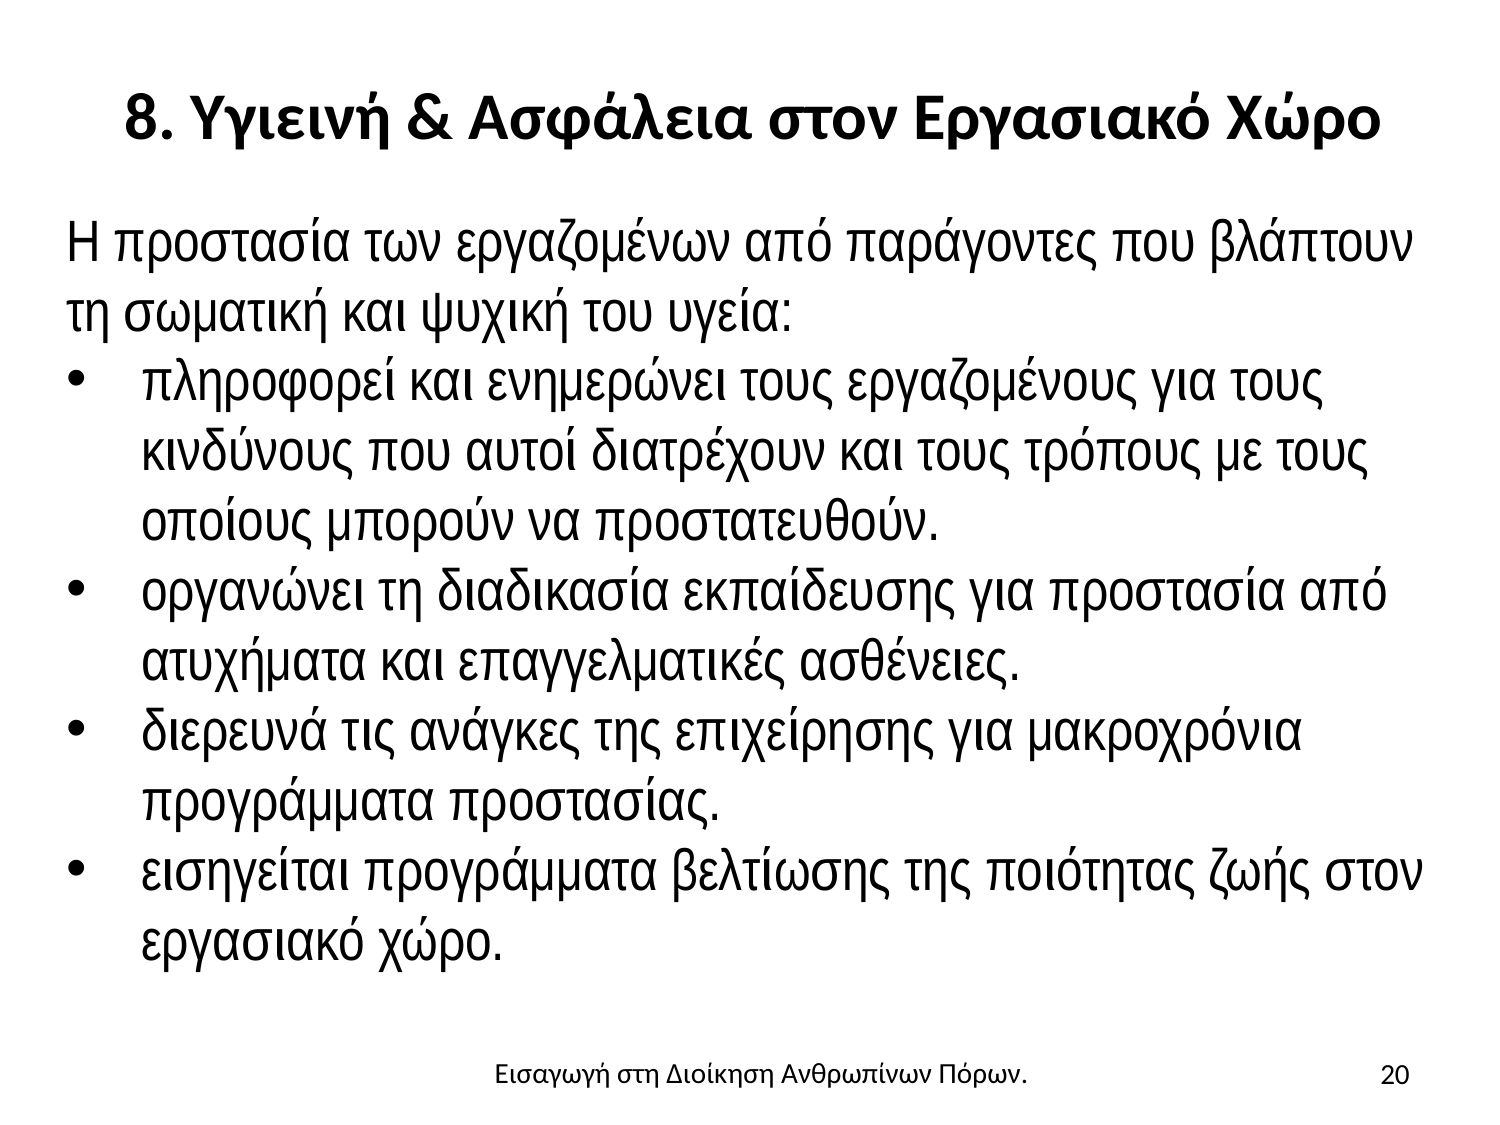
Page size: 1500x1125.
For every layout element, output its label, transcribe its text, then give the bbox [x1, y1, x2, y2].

slide_number 20 [1074, 1042, 1425, 1103]
title 8. Υγιεινή & Ασφάλεια στον Εργασιακό Χώρο [79, 19, 1430, 195]
text_box Η προστασία των εργαζομένων από παράγοντες που βλάπτουν τη σωματική και ψυχική του υγεία: πληροφορεί και ενημερώνει τους εργαζομένους για τους κινδύνους που αυτοί διατρέχουν και τους τρόπους με τους οποίους μπορούν να προστατευθούν. οργανώνει τη διαδικασία εκπαίδευσης για προστασία από ατυχήματα και επαγγελματικές ασθένειες. διερευνά τις ανάγκες της επιχείρησης για μακροχρόνια προγράμματα προστασίας. εισηγείται προγράμματα βελτίωσης της ποιότητας ζωής στον εργασιακό χώρο. [51, 195, 1458, 980]
text_box Εισαγωγή στη Διοίκηση Ανθρωπίνων Πόρων. [478, 1046, 1046, 1125]
